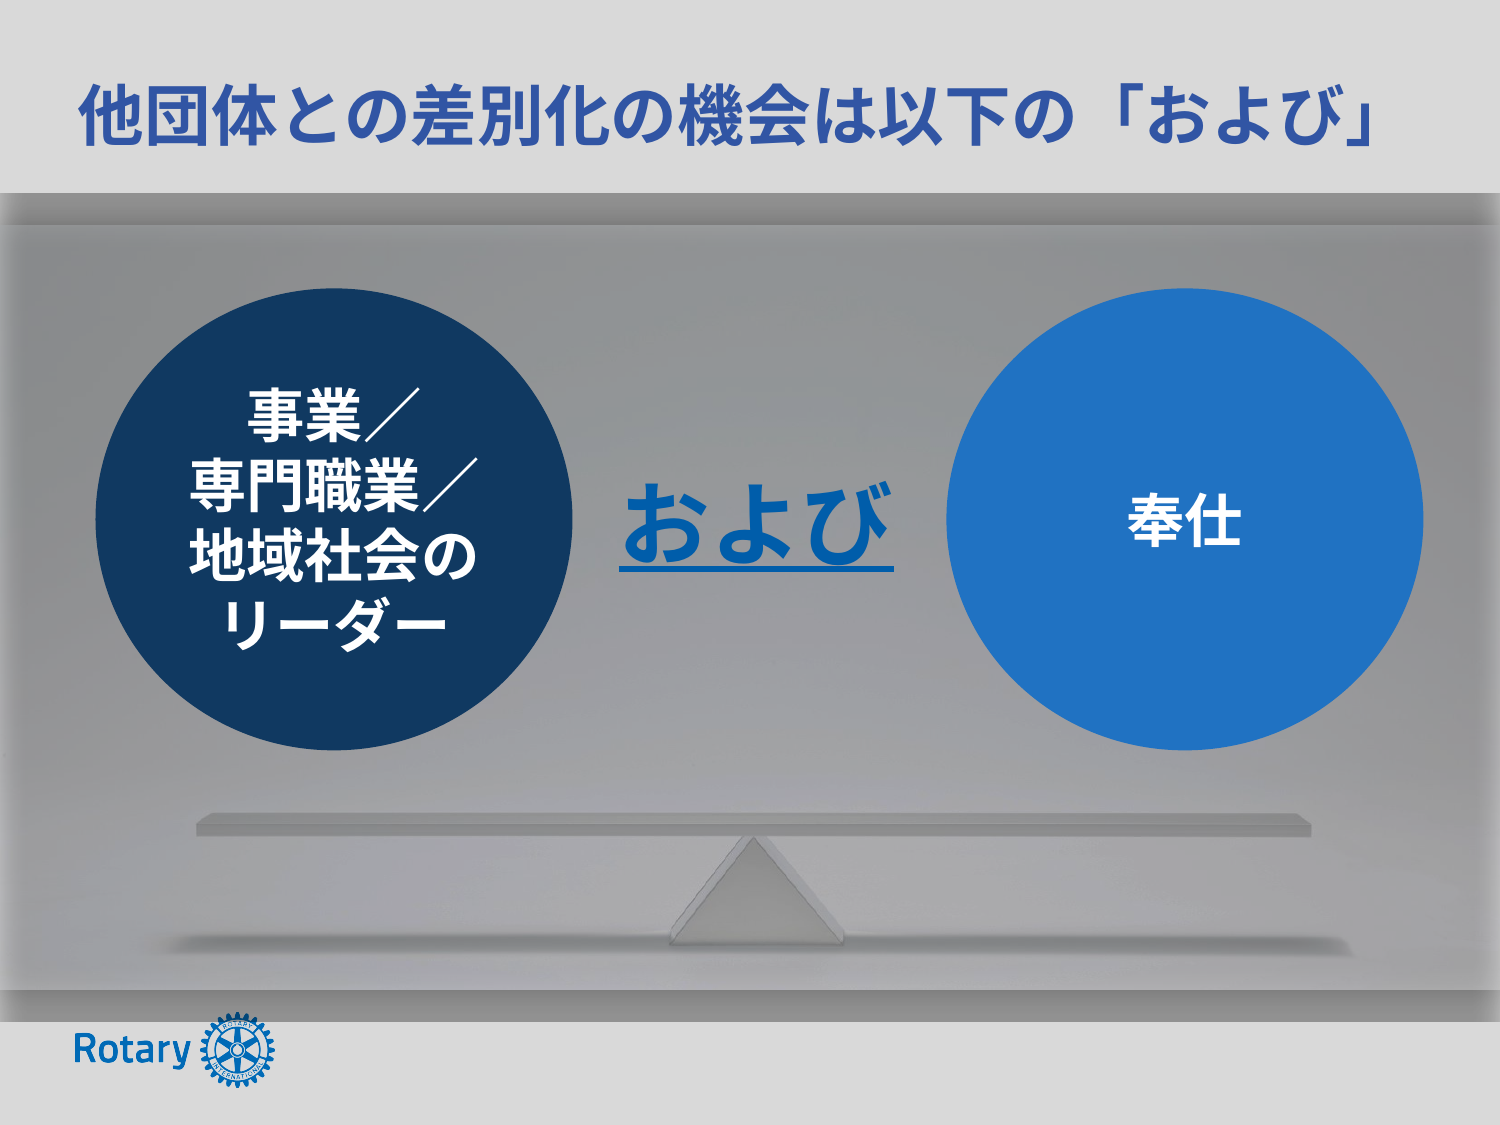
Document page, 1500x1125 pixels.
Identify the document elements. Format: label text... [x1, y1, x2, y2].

picture [0, 224, 1500, 990]
title 他団体との差別化の機会は以下の「および」 [63, 75, 1500, 162]
picture [75, 1012, 275, 1088]
